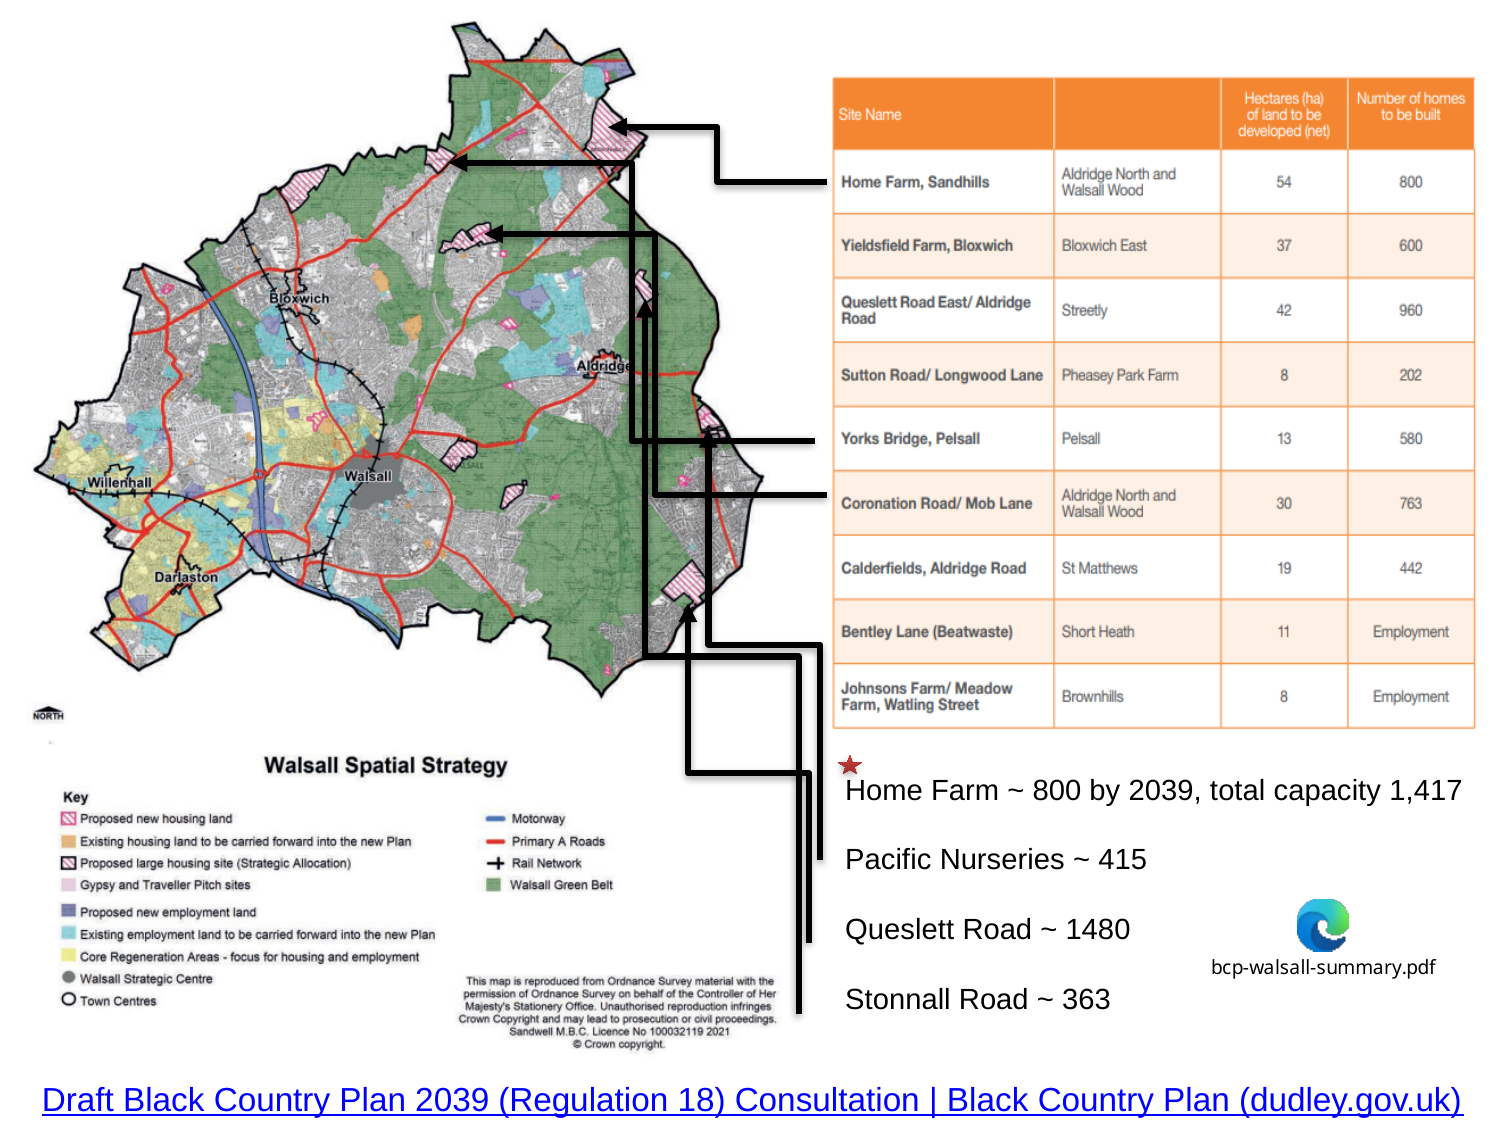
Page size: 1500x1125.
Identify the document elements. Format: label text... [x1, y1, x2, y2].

text_box Draft Black Country Plan 2039 (Regulation 18) Consultation | Black Country Plan (dudley.gov.uk) [27, 1079, 1494, 1125]
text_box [1186, 899, 1460, 987]
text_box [3, 0, 1495, 1071]
